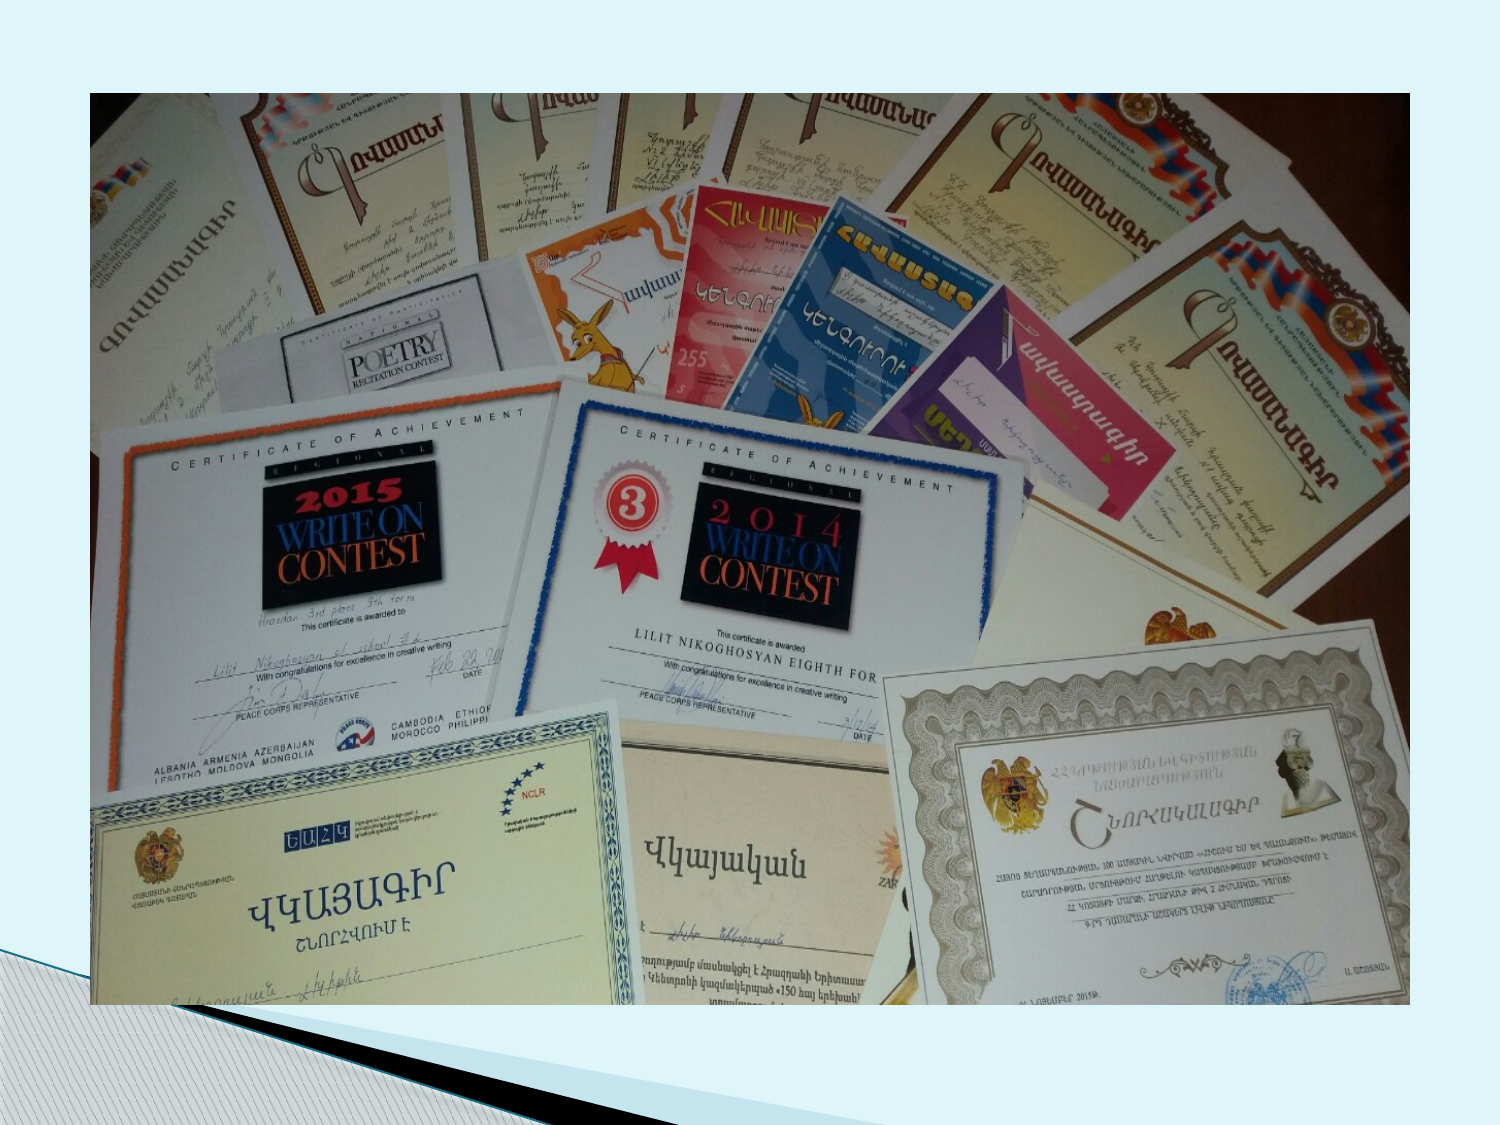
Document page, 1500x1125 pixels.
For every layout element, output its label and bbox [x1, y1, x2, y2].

list [89, 93, 1411, 1006]
